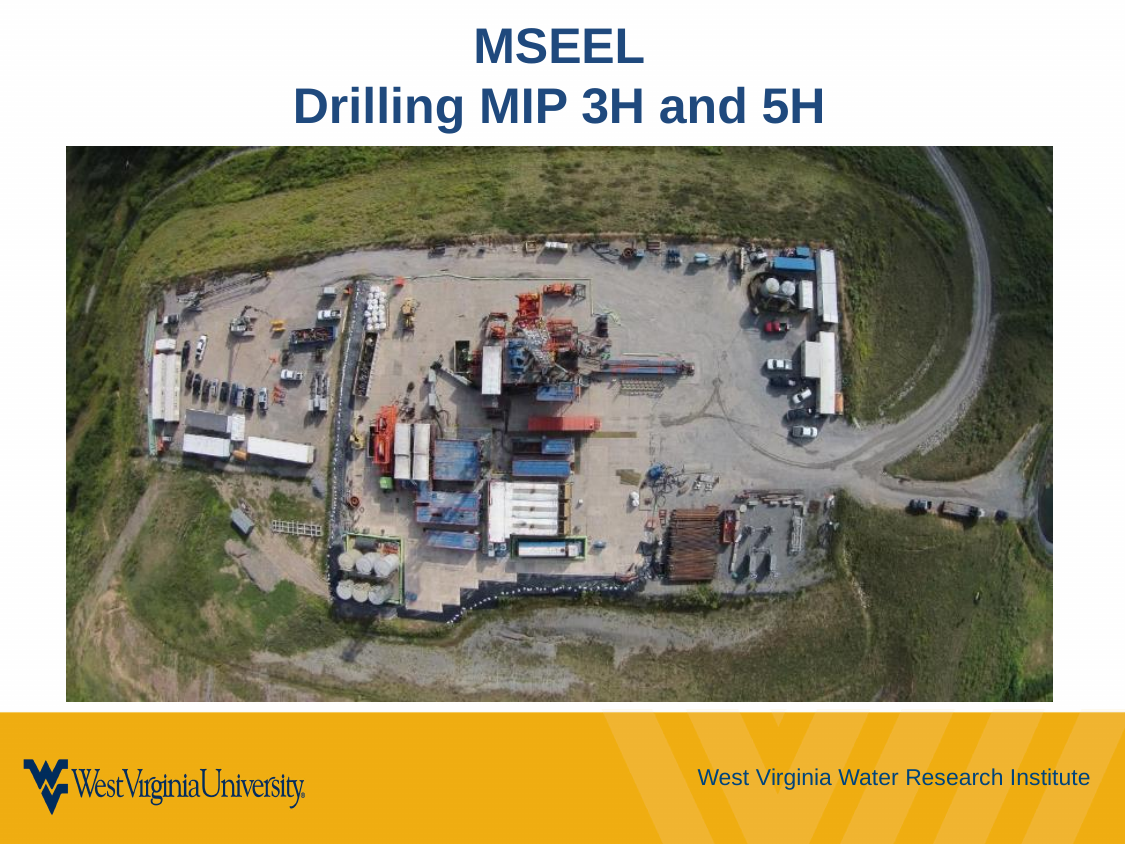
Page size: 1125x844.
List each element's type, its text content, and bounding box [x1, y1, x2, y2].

picture [0, 0, 1125, 844]
title MSEEL Drilling MIP 3H and 5H [137, 34, 982, 112]
